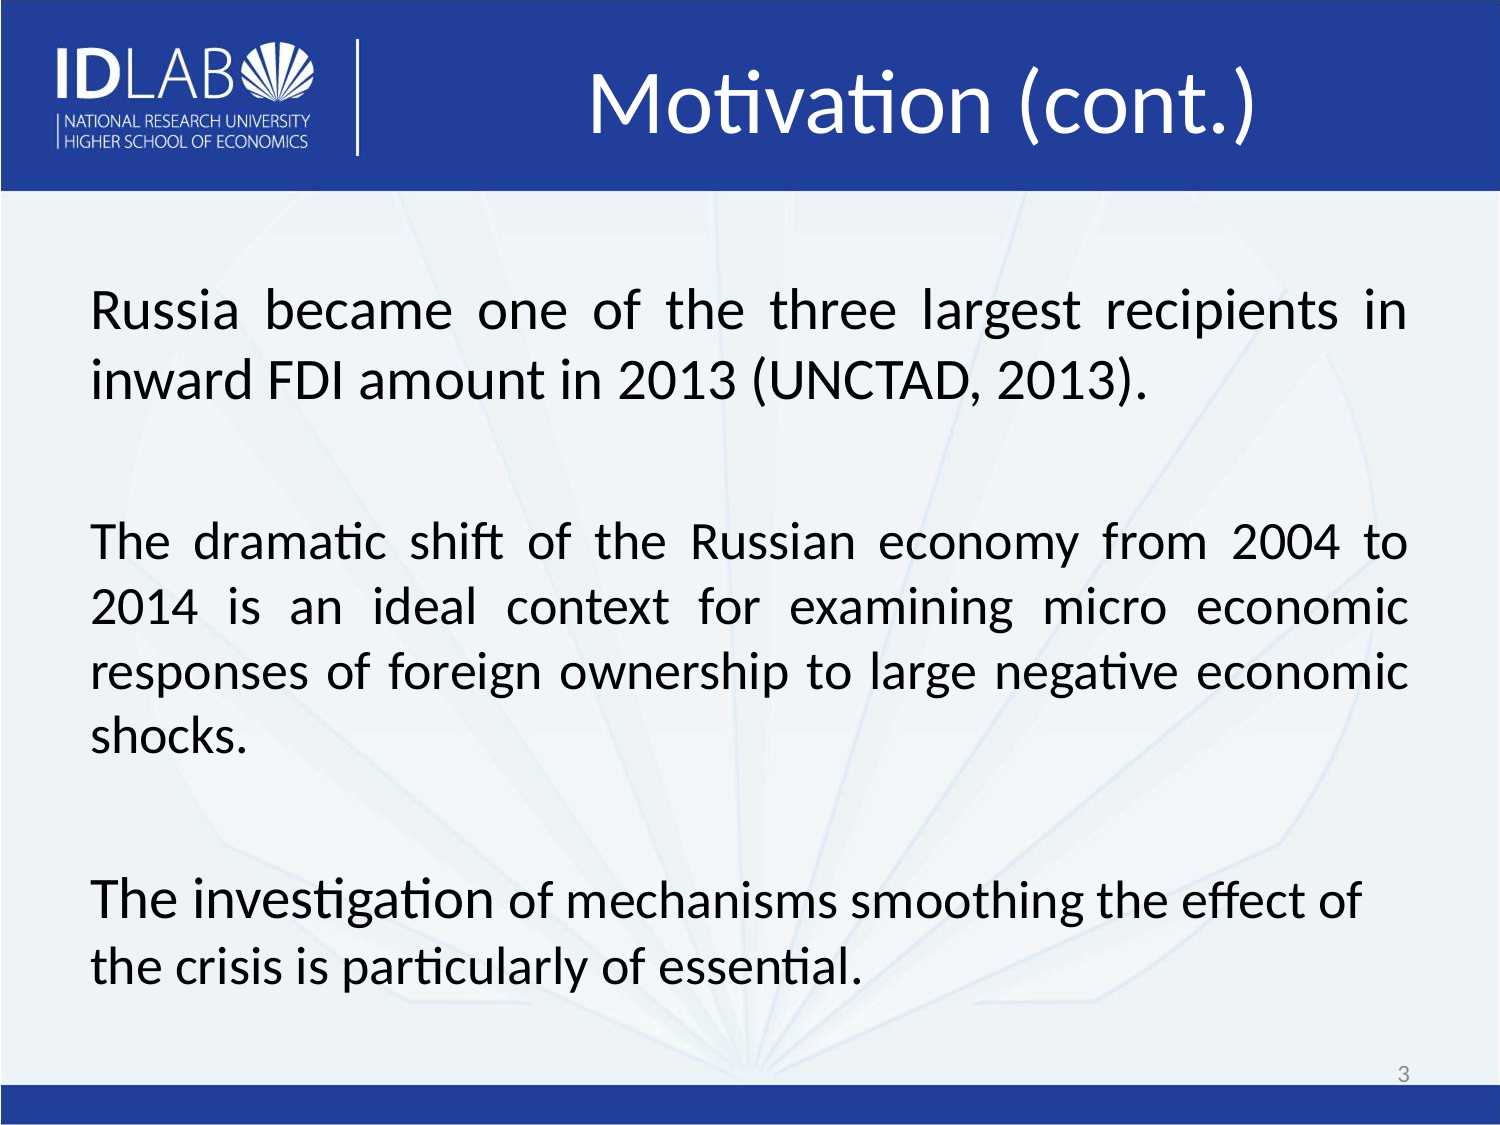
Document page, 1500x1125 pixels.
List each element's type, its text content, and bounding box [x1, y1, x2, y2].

slide_number 3 [1074, 1042, 1425, 1103]
title Motivation (cont.) [360, 3, 1486, 191]
list Russia became one of the three largest recipients in inward FDI amount in 2013 (UNCTAD, 2013). The dramatic shift of the Russian economy from 2004 to 2014 is an ideal context for examining micro economic responses of foreign ownership to large negative economic shocks. The investigation of mechanisms smoothing the effect of the crisis is particularly of essential. [75, 262, 1425, 1005]
picture [0, 0, 1500, 1125]
